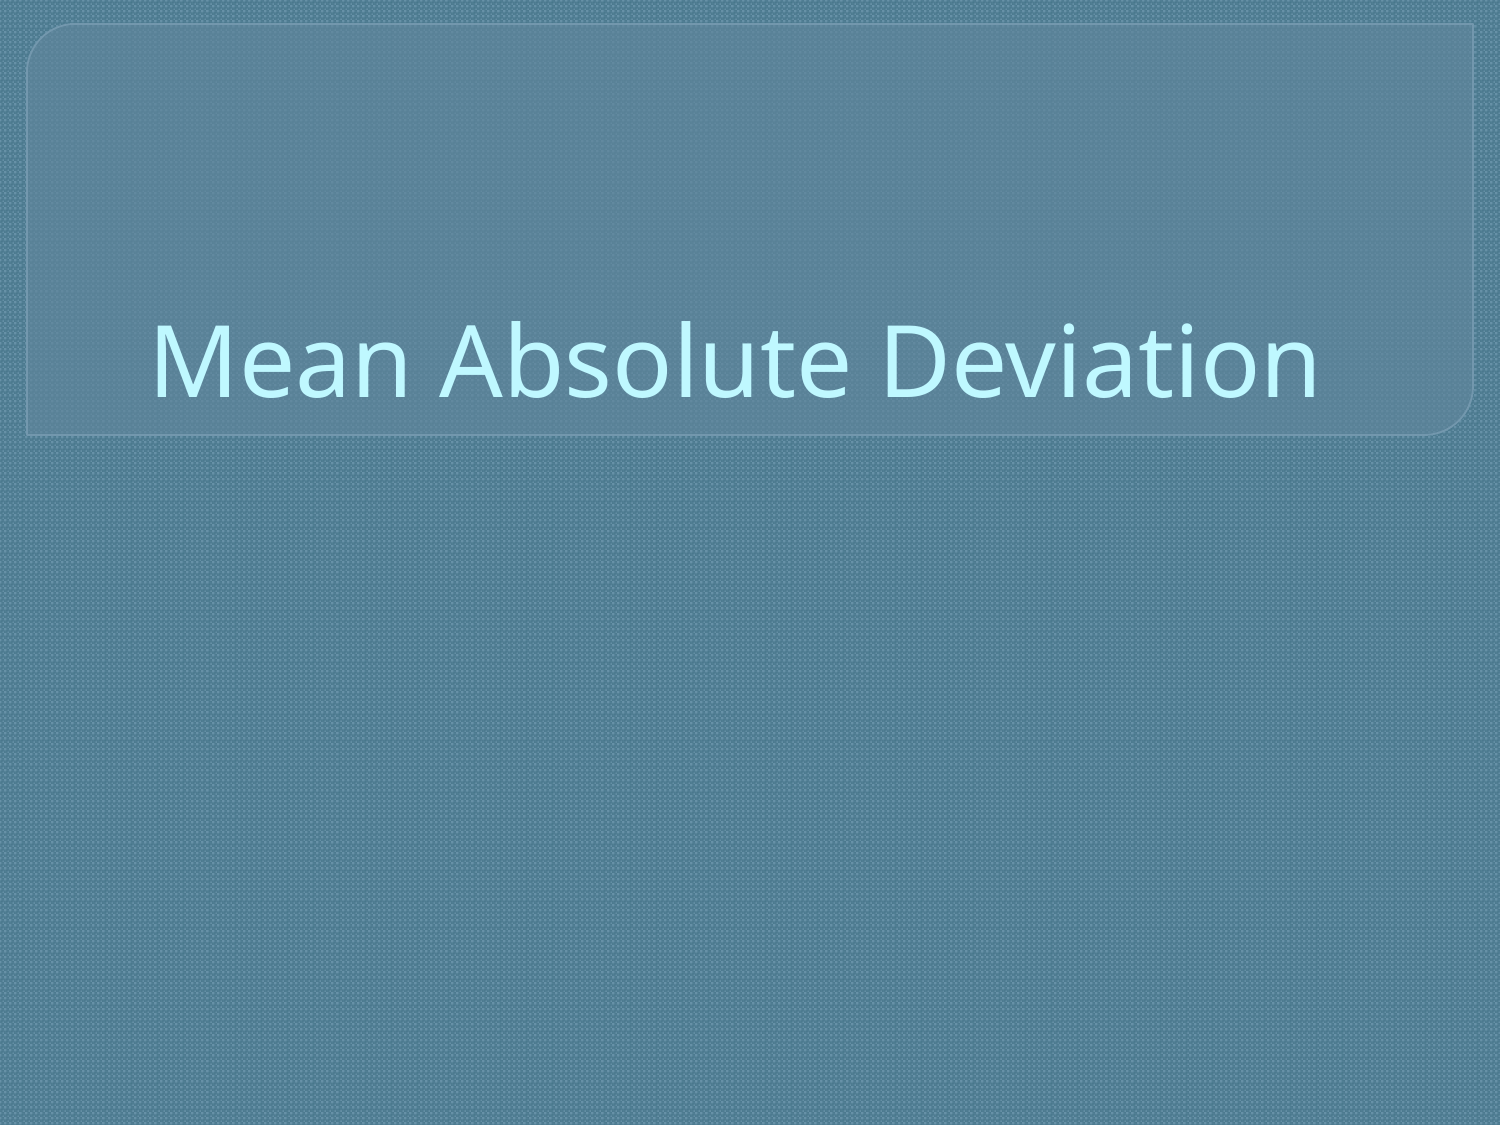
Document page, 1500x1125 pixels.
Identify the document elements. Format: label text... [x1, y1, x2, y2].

title Mean Absolute Deviation [76, 62, 1427, 425]
